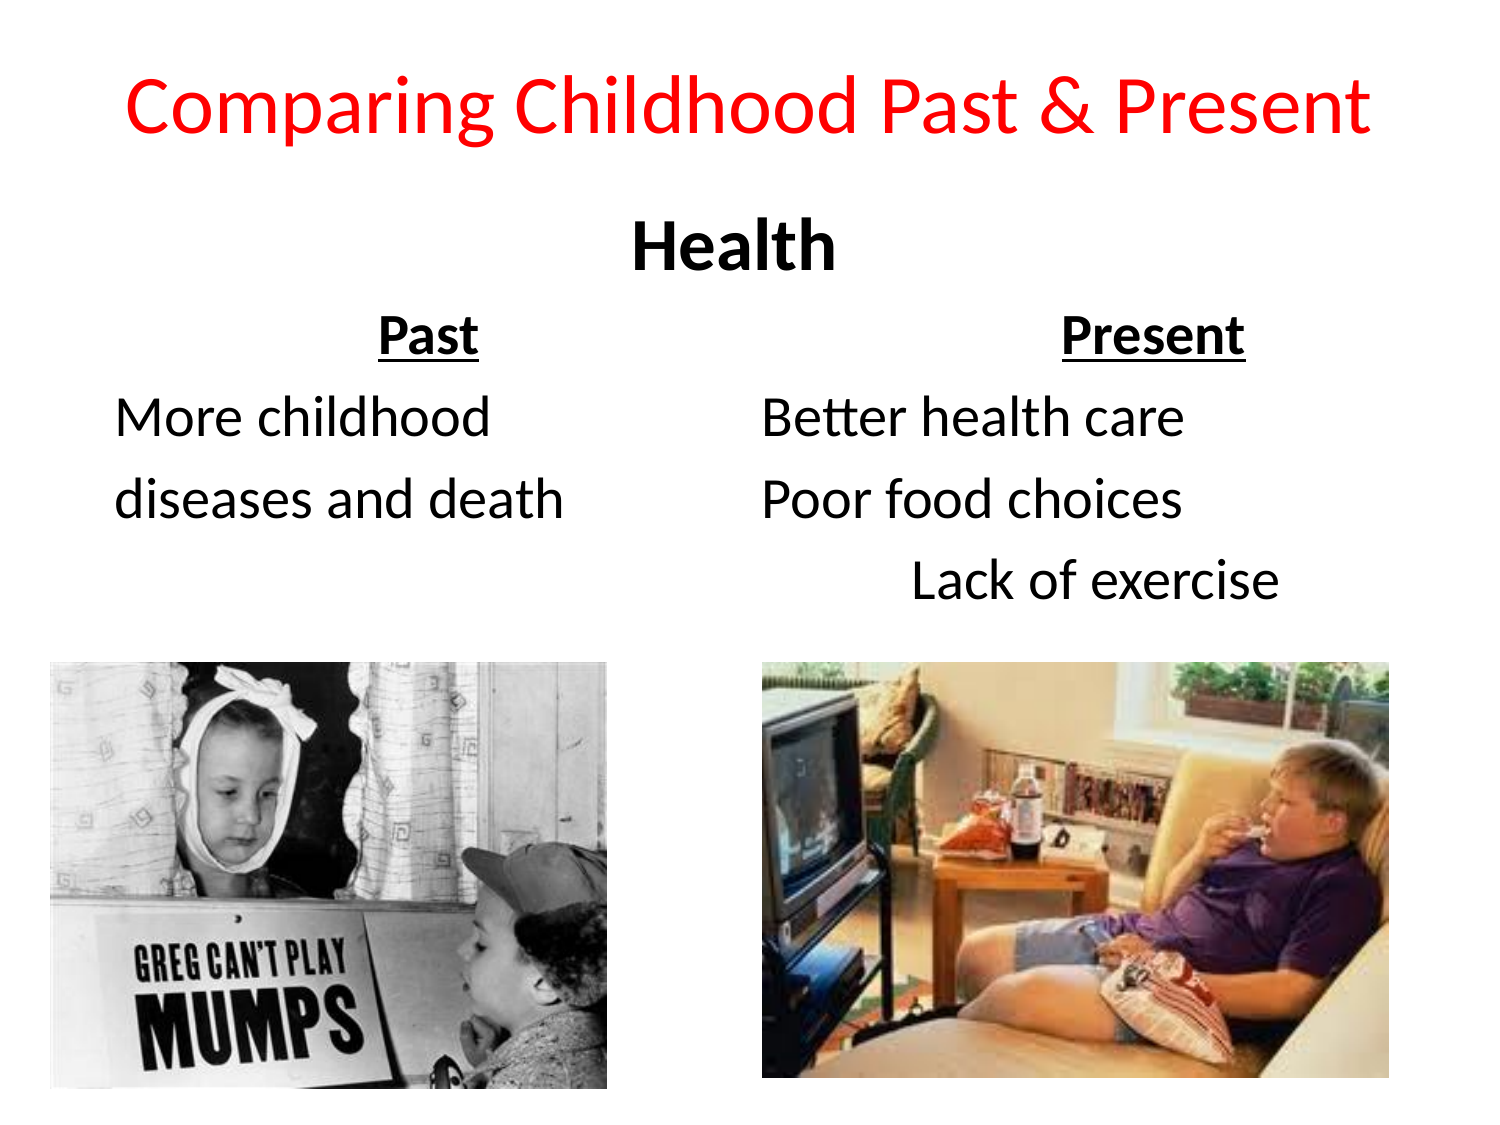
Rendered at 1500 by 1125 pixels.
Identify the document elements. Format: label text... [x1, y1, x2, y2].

list Health Past Present More childhood Better health care diseases and death Poor food choices Lack of exercise [24, 187, 1463, 1005]
picture [762, 662, 1389, 1079]
picture [49, 662, 607, 1090]
title Comparing Childhood Past & Present [75, 0, 1425, 187]
